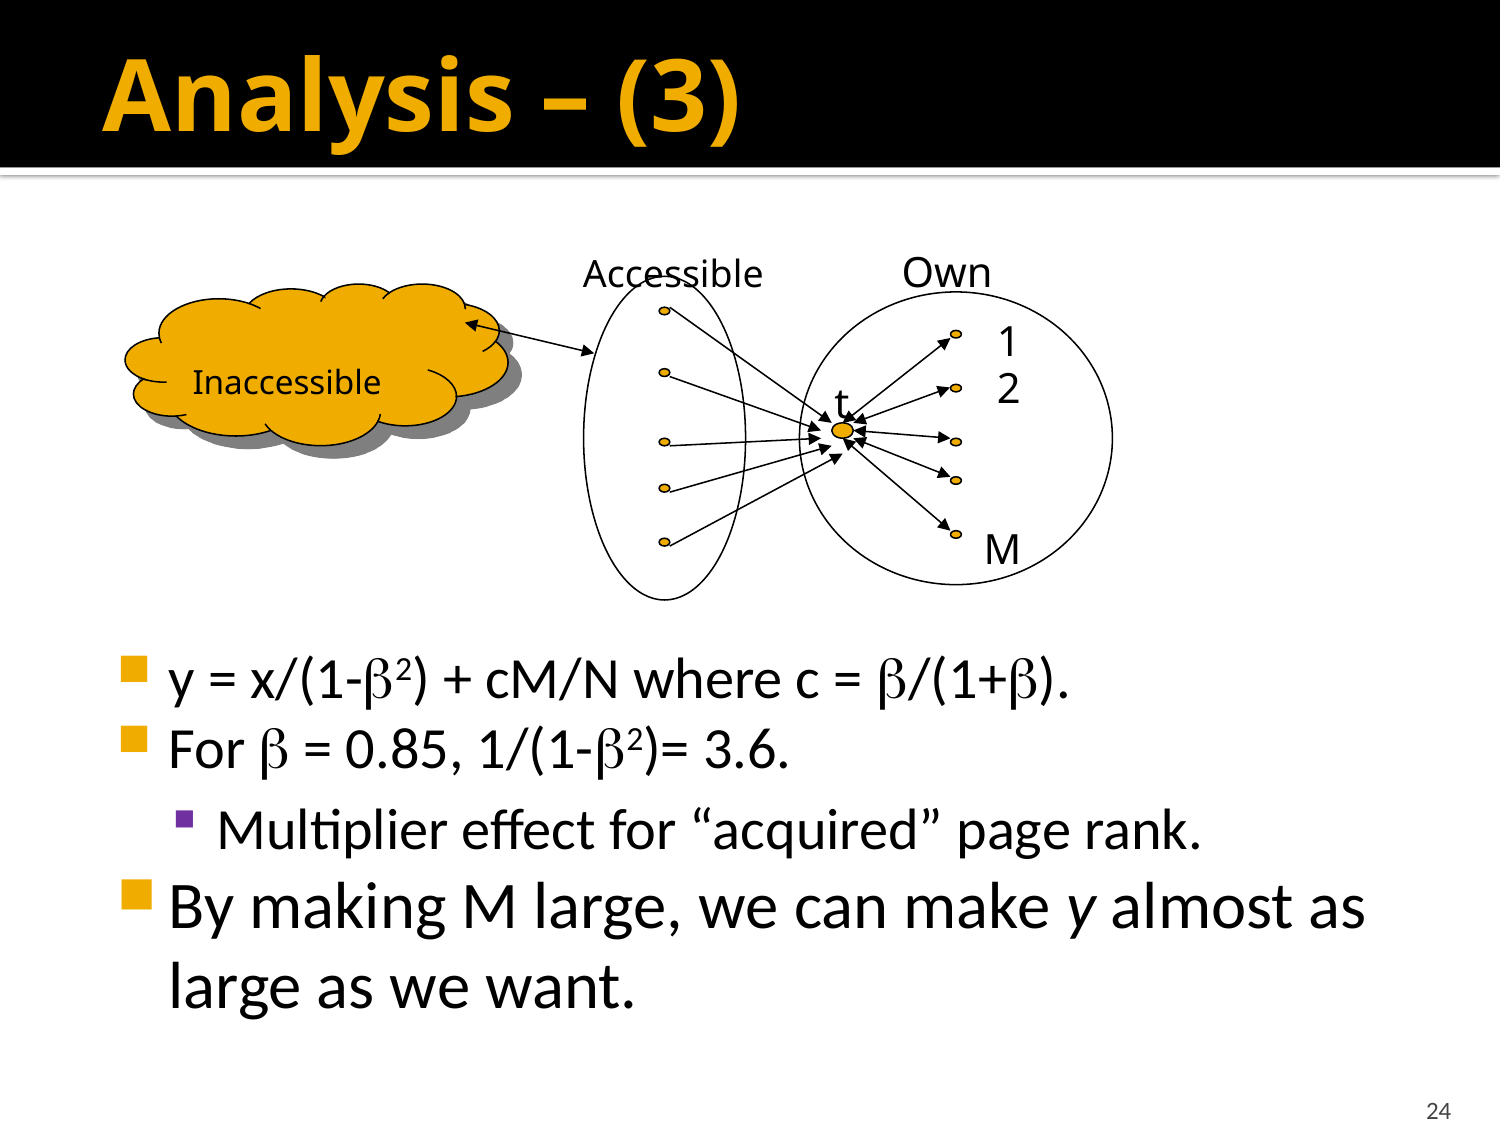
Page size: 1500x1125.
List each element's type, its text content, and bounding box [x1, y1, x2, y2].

text_box 1 [982, 307, 1036, 354]
text_box Accessible [568, 242, 779, 303]
text_box [659, 484, 670, 493]
text_box [853, 437, 951, 478]
text_box [659, 368, 670, 377]
text_box [659, 538, 670, 547]
slide_number 24 [1345, 1080, 1467, 1125]
text_box [583, 303, 746, 601]
text_box [659, 438, 670, 446]
text_box [669, 443, 832, 493]
text_box [865, 385, 950, 425]
text_box [659, 307, 670, 315]
text_box M [968, 515, 1037, 581]
list y = x/(1-b2) + cM/N where c = /(1+). For b = 0.85, 1/(1-b2)= 3.6. Multiplier effect for “acquired” page rank. By making M large, we can make y almost as large as we want. [87, 624, 1400, 1075]
text_box [669, 432, 822, 446]
text_box [669, 453, 843, 547]
title Analysis – (3) [87, 0, 1363, 186]
text_box Own [886, 238, 1008, 304]
text_box [799, 300, 1113, 585]
text_box Inaccessible [125, 284, 509, 446]
text_box [860, 425, 951, 444]
text_box [865, 337, 951, 406]
text_box [842, 438, 951, 531]
text_box t [819, 369, 865, 435]
text_box [464, 319, 595, 357]
text_box [669, 376, 819, 433]
text_box 2 [982, 354, 1036, 419]
